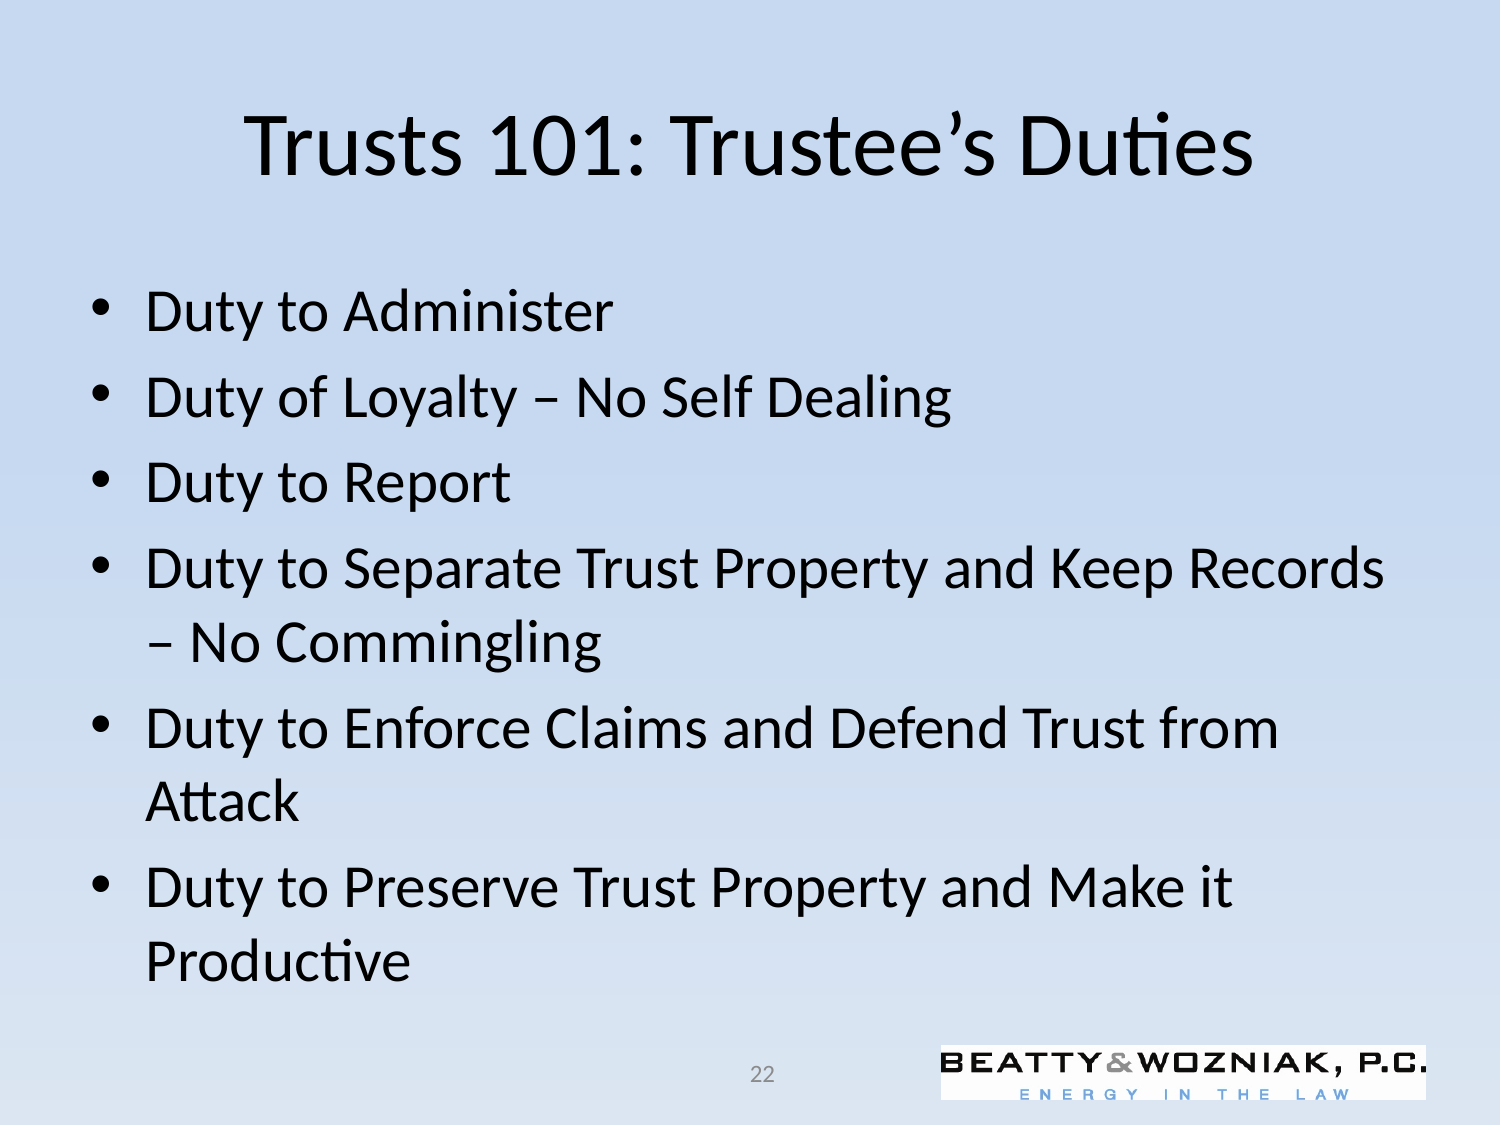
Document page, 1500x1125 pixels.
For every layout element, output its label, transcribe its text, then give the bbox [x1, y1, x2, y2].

slide_number 22 [587, 1042, 938, 1103]
list Duty to Administer Duty of Loyalty – No Self Dealing Duty to Report Duty to Separate Trust Property and Keep Records – No Commingling Duty to Enforce Claims and Defend Trust from Attack Duty to Preserve Trust Property and Make it Productive [75, 262, 1425, 1005]
picture [941, 1045, 1426, 1100]
title Trusts 101: Trustee’s Duties [75, 45, 1425, 233]
